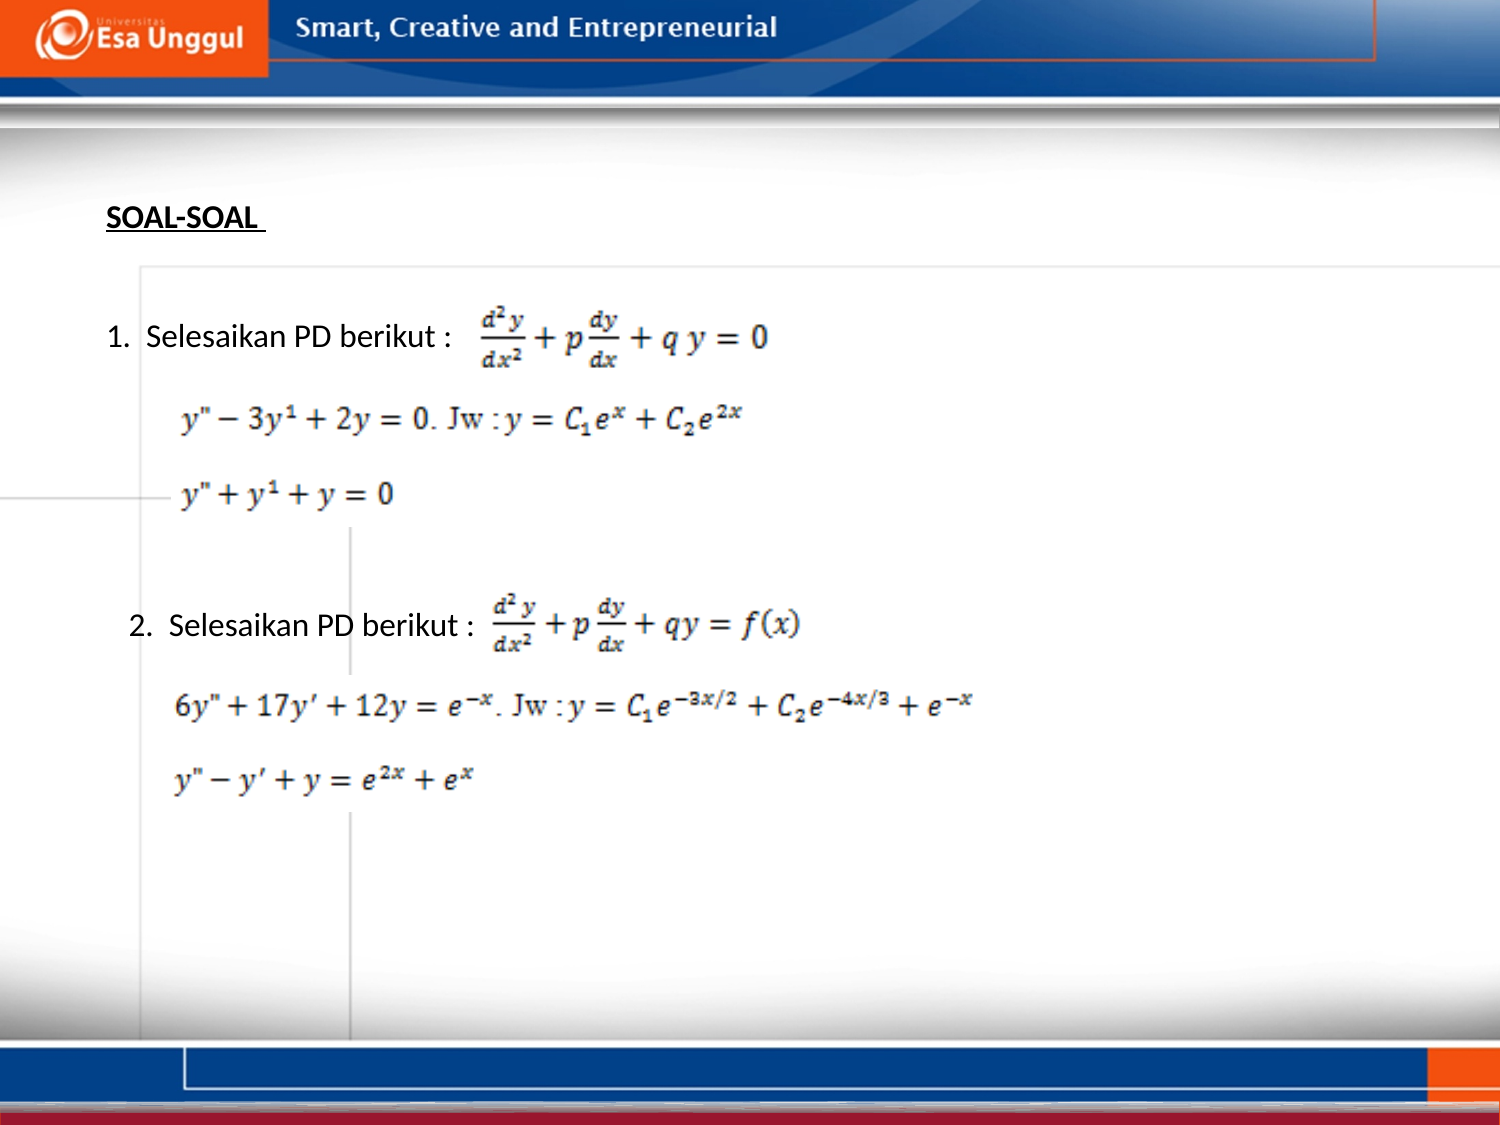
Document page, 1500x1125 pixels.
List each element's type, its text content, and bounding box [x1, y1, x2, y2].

text_box [0, 1113, 1500, 1125]
text_box 2. Selesaikan PD berikut : [115, 596, 483, 650]
picture [0, 128, 1500, 1101]
text_box SOAL-SOAL 1. Selesaikan PD berikut : [92, 188, 478, 362]
picture [0, 0, 1500, 109]
